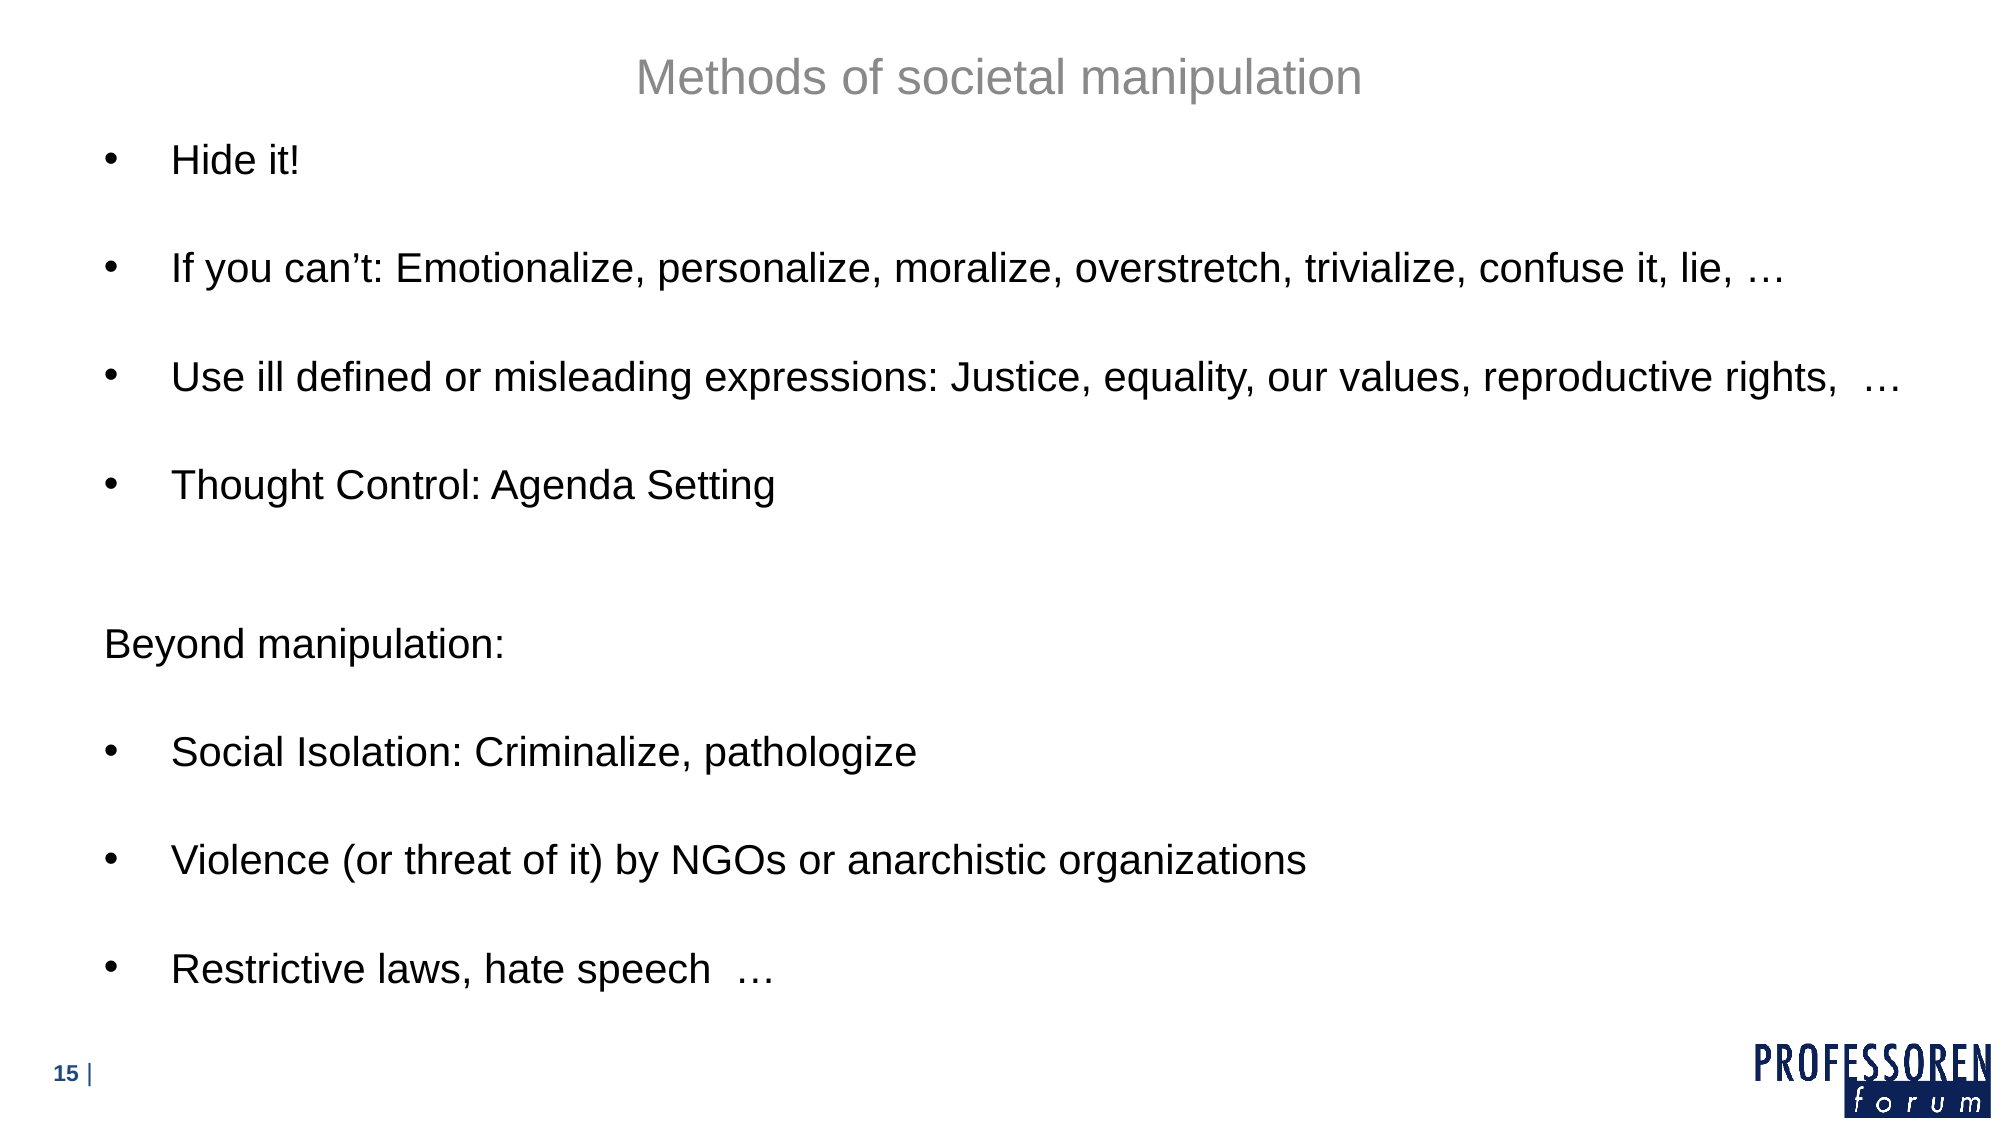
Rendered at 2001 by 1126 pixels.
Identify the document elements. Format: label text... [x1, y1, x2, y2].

list Hide it! If you can’t: Emotionalize, personalize, moralize, overstretch, trivialize, confuse it, lie, … Use ill defined or misleading expressions: Justice, equality, our values, reproductive rights, … Thought Control: Agenda Setting Beyond manipulation: Social Isolation: Criminalize, pathologize Violence (or threat of it) by NGOs or anarchistic organizations Restrictive laws, hate speech … [89, 125, 1981, 1043]
picture [1744, 1039, 2001, 1118]
list Methods of societal manipulation [89, 36, 1910, 114]
